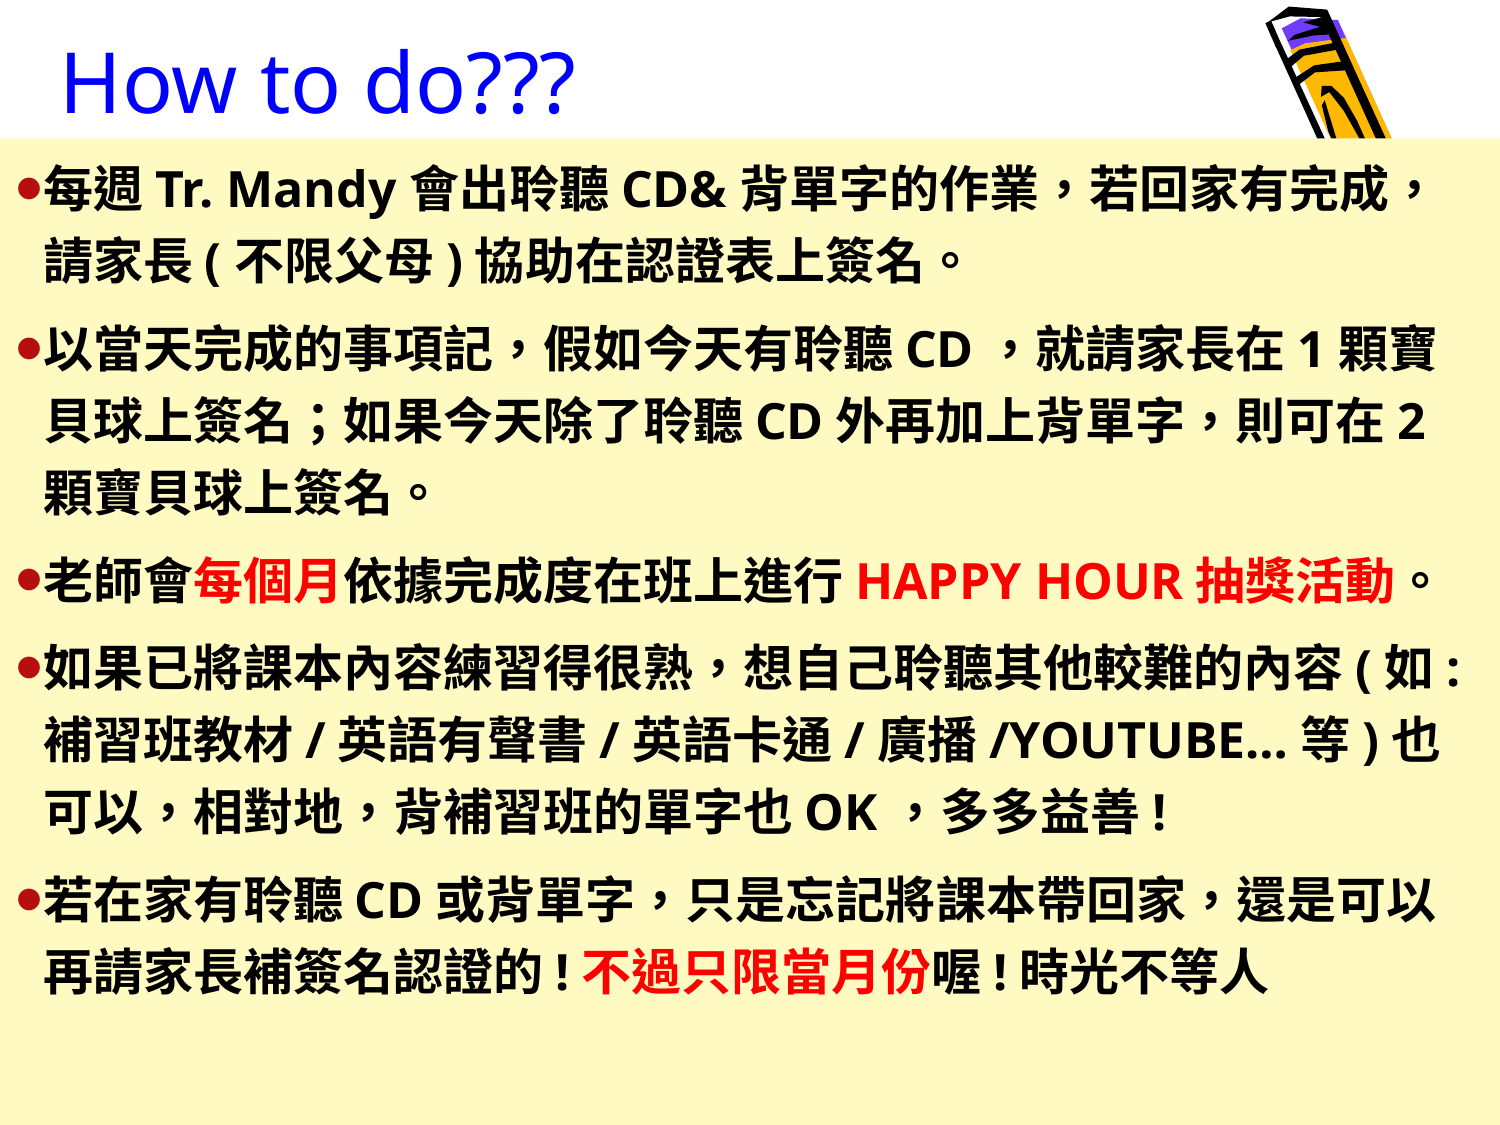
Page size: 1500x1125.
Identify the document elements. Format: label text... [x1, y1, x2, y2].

list 每週Tr. Mandy會出聆聽CD&背單字的作業，若回家有完成，請家長(不限父母)協助在認證表上簽名。 以當天完成的事項記，假如今天有聆聽CD，就請家長在1顆寶貝球上簽名；如果今天除了聆聽CD外再加上背單字，則可在2顆寶貝球上簽名。 老師會每個月依據完成度在班上進行Happy Hour抽獎活動。 如果已將課本內容練習得很熟，想自己聆聽其他較難的內容(如:補習班教材/英語有聲書/英語卡通/廣播/youtube…等)也可以，相對地，背補習班的單字也OK，多多益善! 若在家有聆聽CD或背單字，只是忘記將課本帶回家，還是可以再請家長補簽名認證的!不過只限當月份喔!時光不等人 [0, 138, 1500, 1125]
title How to do??? [0, 0, 683, 138]
